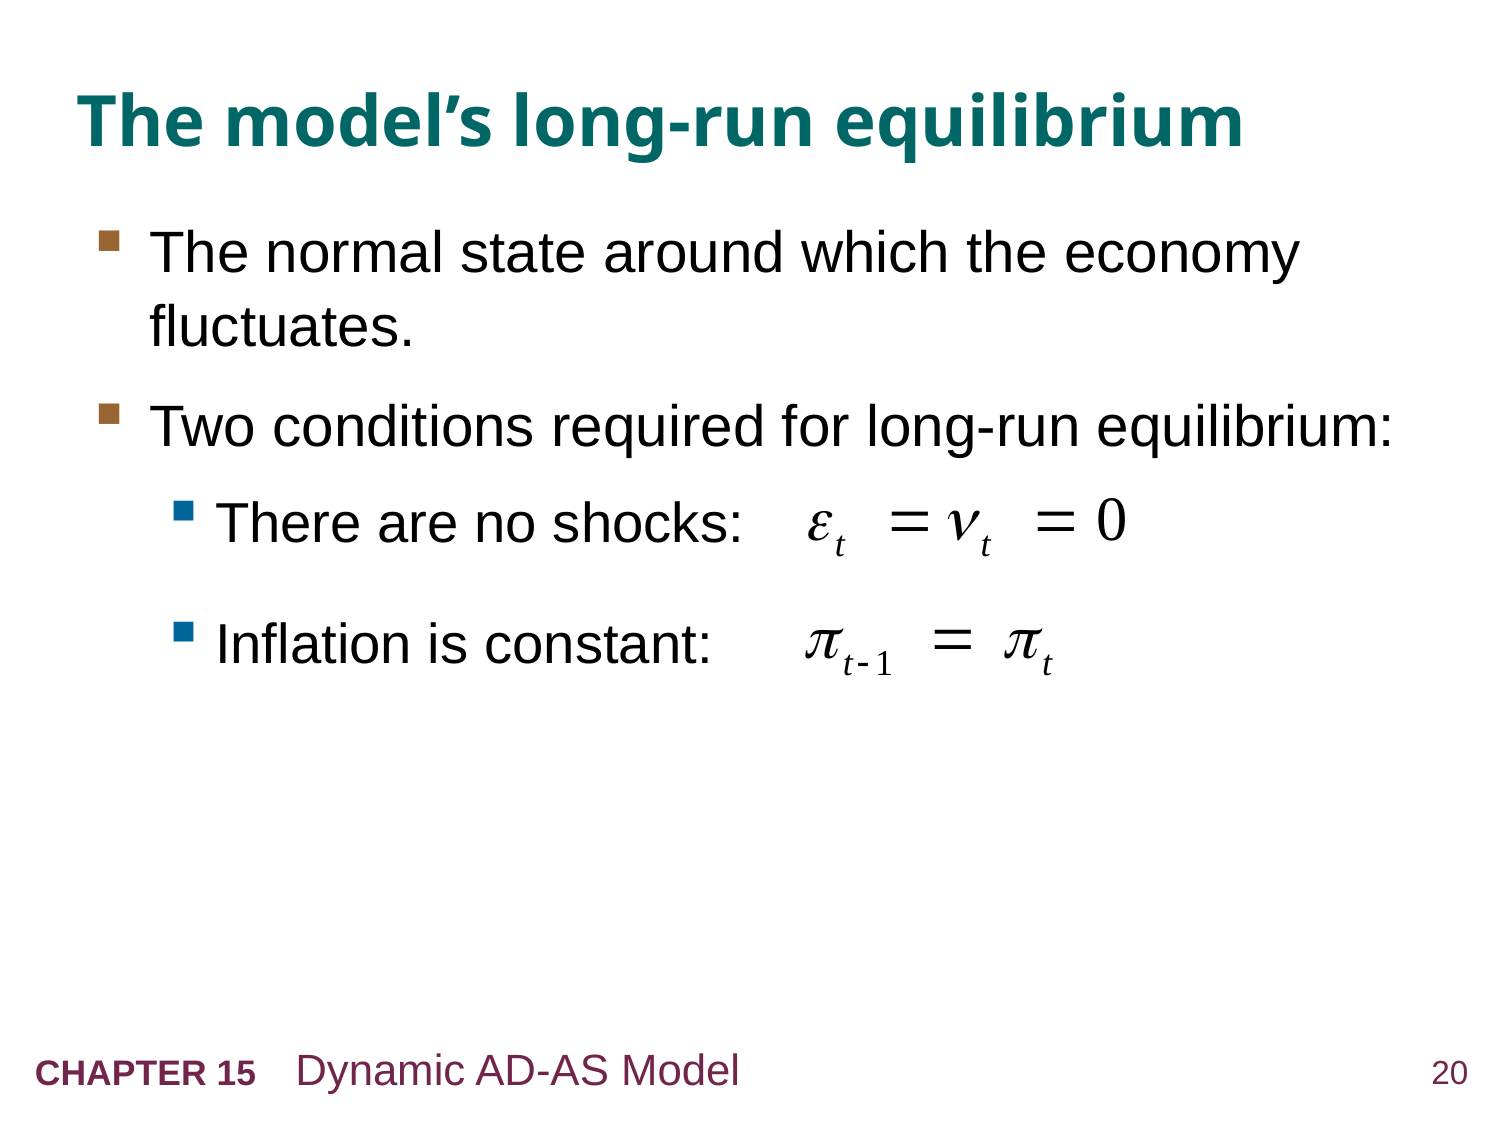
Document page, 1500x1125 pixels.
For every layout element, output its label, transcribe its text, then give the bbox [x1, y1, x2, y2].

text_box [796, 477, 1136, 573]
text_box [797, 595, 1064, 691]
list The normal state around which the economy fluctuates. Two conditions required for long-run equilibrium: There are no shocks: Inflation is constant: [78, 203, 1425, 1005]
title The model’s long-run equilibrium [76, 38, 1430, 193]
